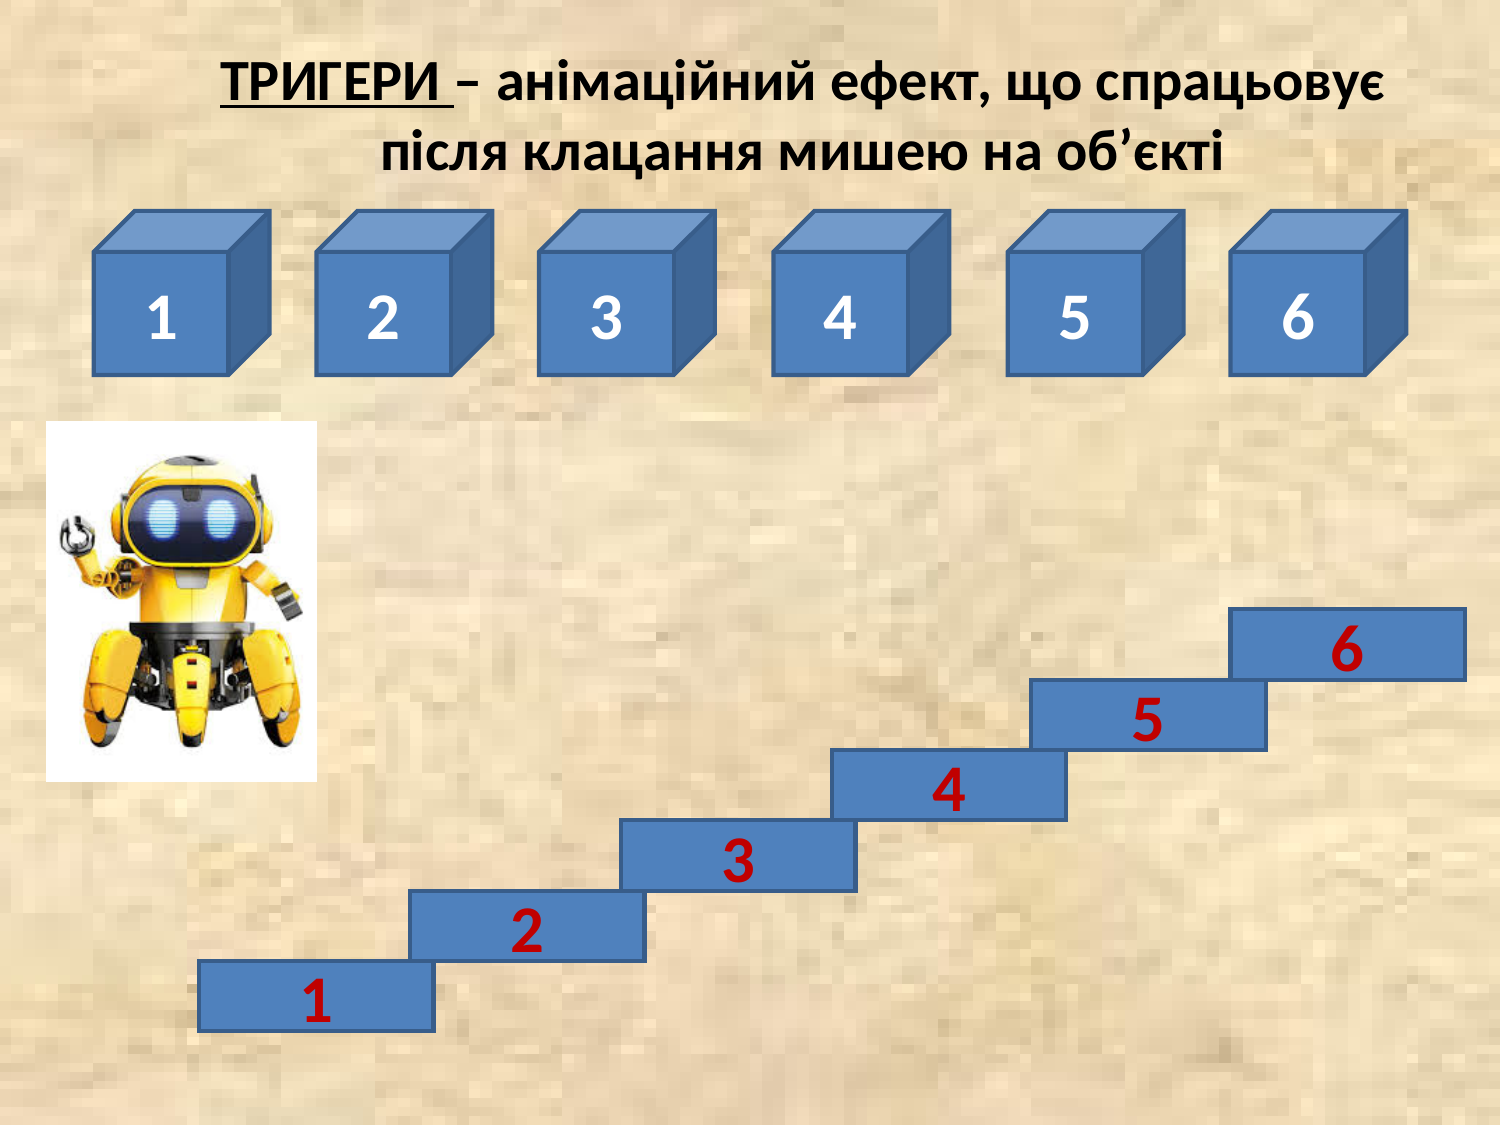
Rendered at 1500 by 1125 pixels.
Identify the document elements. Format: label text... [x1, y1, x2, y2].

text_box 4 [773, 210, 950, 375]
text_box 1 [199, 960, 434, 1032]
picture [0, 0, 1500, 1125]
text_box 5 [1031, 679, 1266, 750]
text_box 6 [1230, 210, 1407, 375]
text_box 1 [93, 210, 270, 375]
text_box 2 [410, 890, 645, 961]
text_box 4 [832, 750, 1067, 821]
text_box 5 [1007, 210, 1184, 375]
text_box 2 [316, 210, 493, 375]
text_box ТРИГЕРИ – анімаційний ефект, що спрацьовує після клацання мишею на об’єкті [163, 35, 1442, 190]
text_box 3 [621, 820, 856, 891]
text_box 3 [539, 210, 715, 375]
text_box 6 [1230, 609, 1465, 680]
